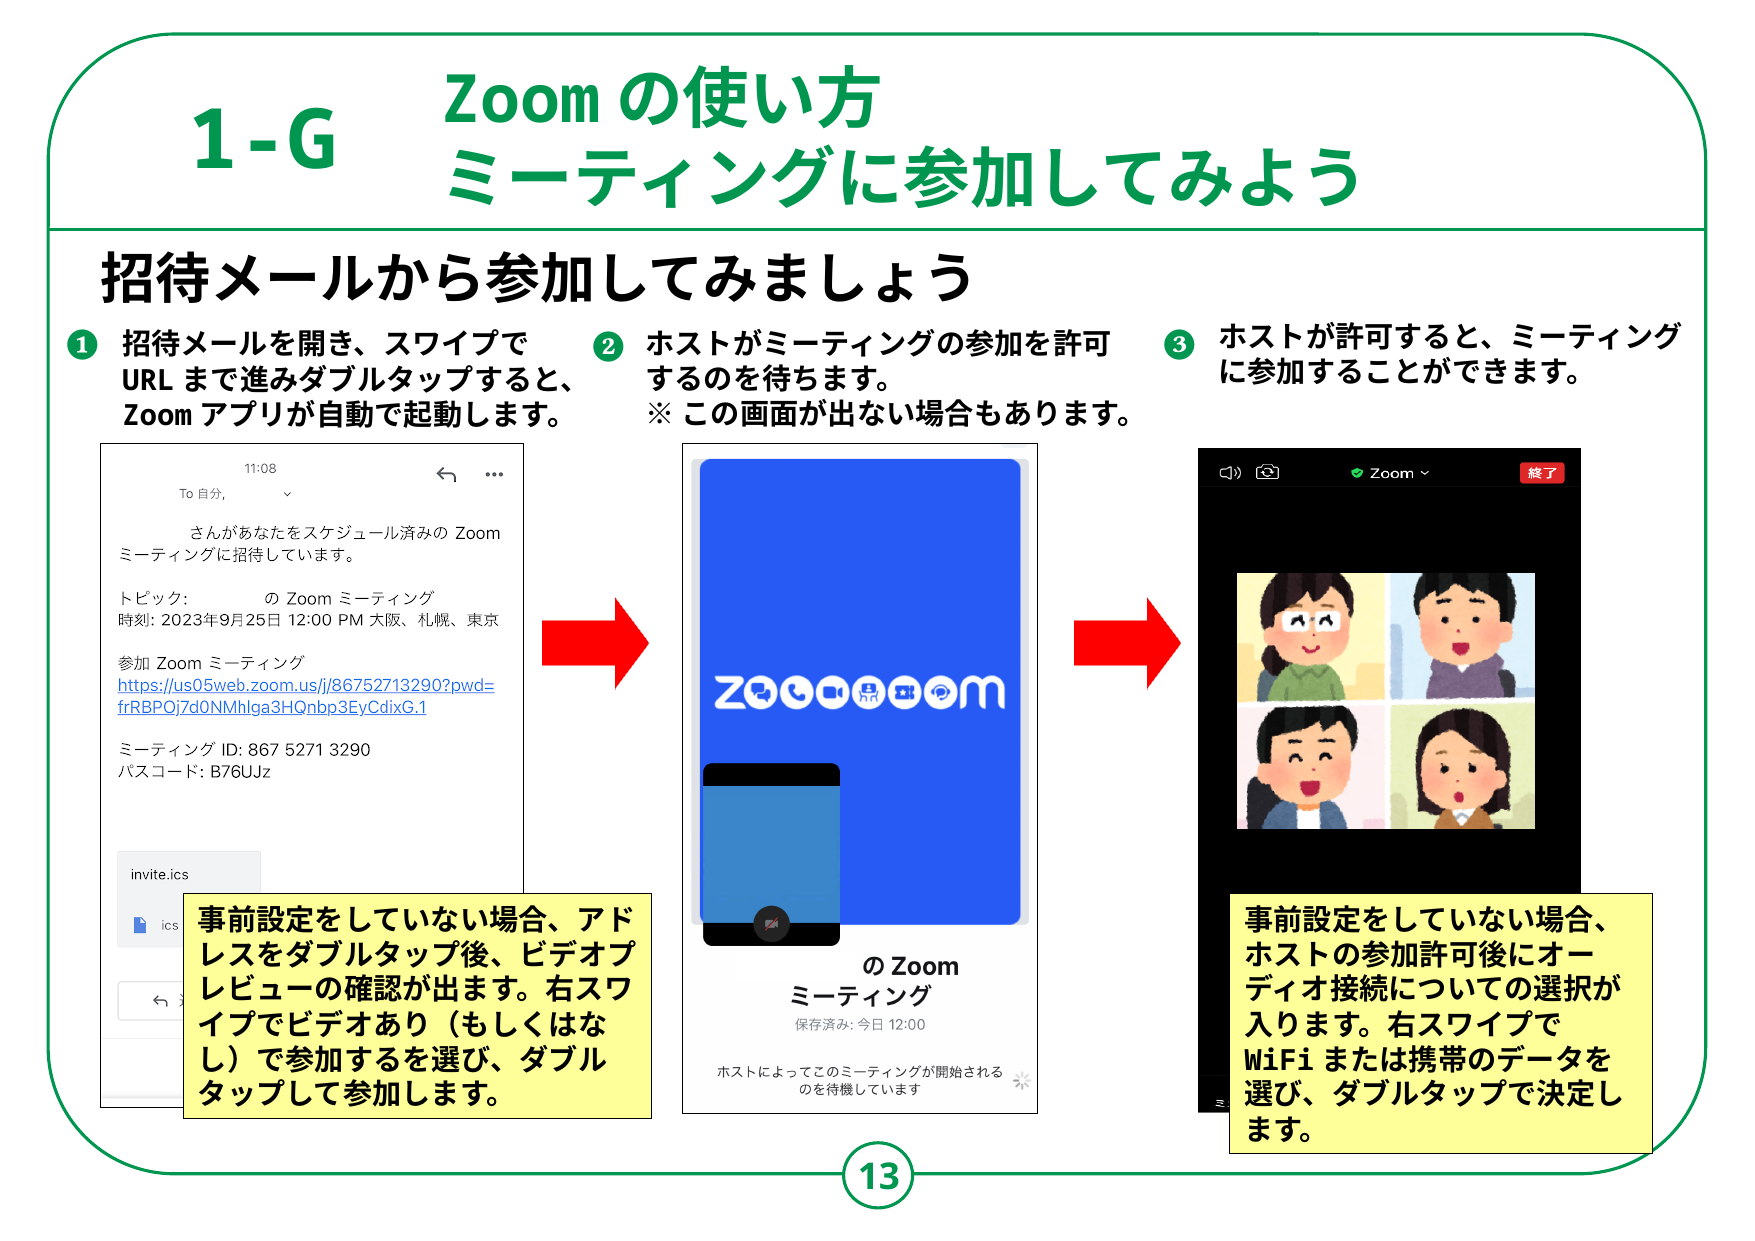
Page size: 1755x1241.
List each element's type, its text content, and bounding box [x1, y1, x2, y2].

picture [1198, 447, 1581, 1114]
text_box Zoomの使い方 ミーティングに参加してみよう [440, 55, 1385, 216]
picture [1074, 597, 1181, 690]
text_box 招待メールを開き、スワイプで URLまで進みダブルタップすると、Zoomアプリが自動で起動します。 [107, 318, 577, 439]
subtitle 招待メールから参加してみましょう [100, 243, 1689, 311]
picture [100, 443, 524, 1108]
text_box 1-G [173, 77, 353, 193]
text_box ❶ [50, 305, 137, 376]
picture [542, 597, 649, 690]
picture [681, 443, 1039, 1114]
text_box ❷ [576, 308, 662, 378]
text_box 事前設定をしていない場合、アドレスをダブルタップ後、ビデオプレビューの確認が出ます。右スワイプでビデオあり（もしくはなし）で参加するを選び、ダブルタップして参加します。 [183, 893, 652, 1119]
text_box 事前設定をしていない場合、ホストの参加許可後にオーディオ接続についての選択が入ります。右スワイプでWiFiまたは携帯のデータを選び、ダブルタップで決定します。 [1229, 893, 1653, 1154]
text_box ❸ [1148, 305, 1234, 376]
text_box ホストが許可すると、ミーティングに参加することができます。 [1203, 311, 1710, 396]
text_box ホストがミーティングの参加を許可するのを待ちます。 ※この画面が出ない場合もあります。 [630, 318, 1137, 438]
